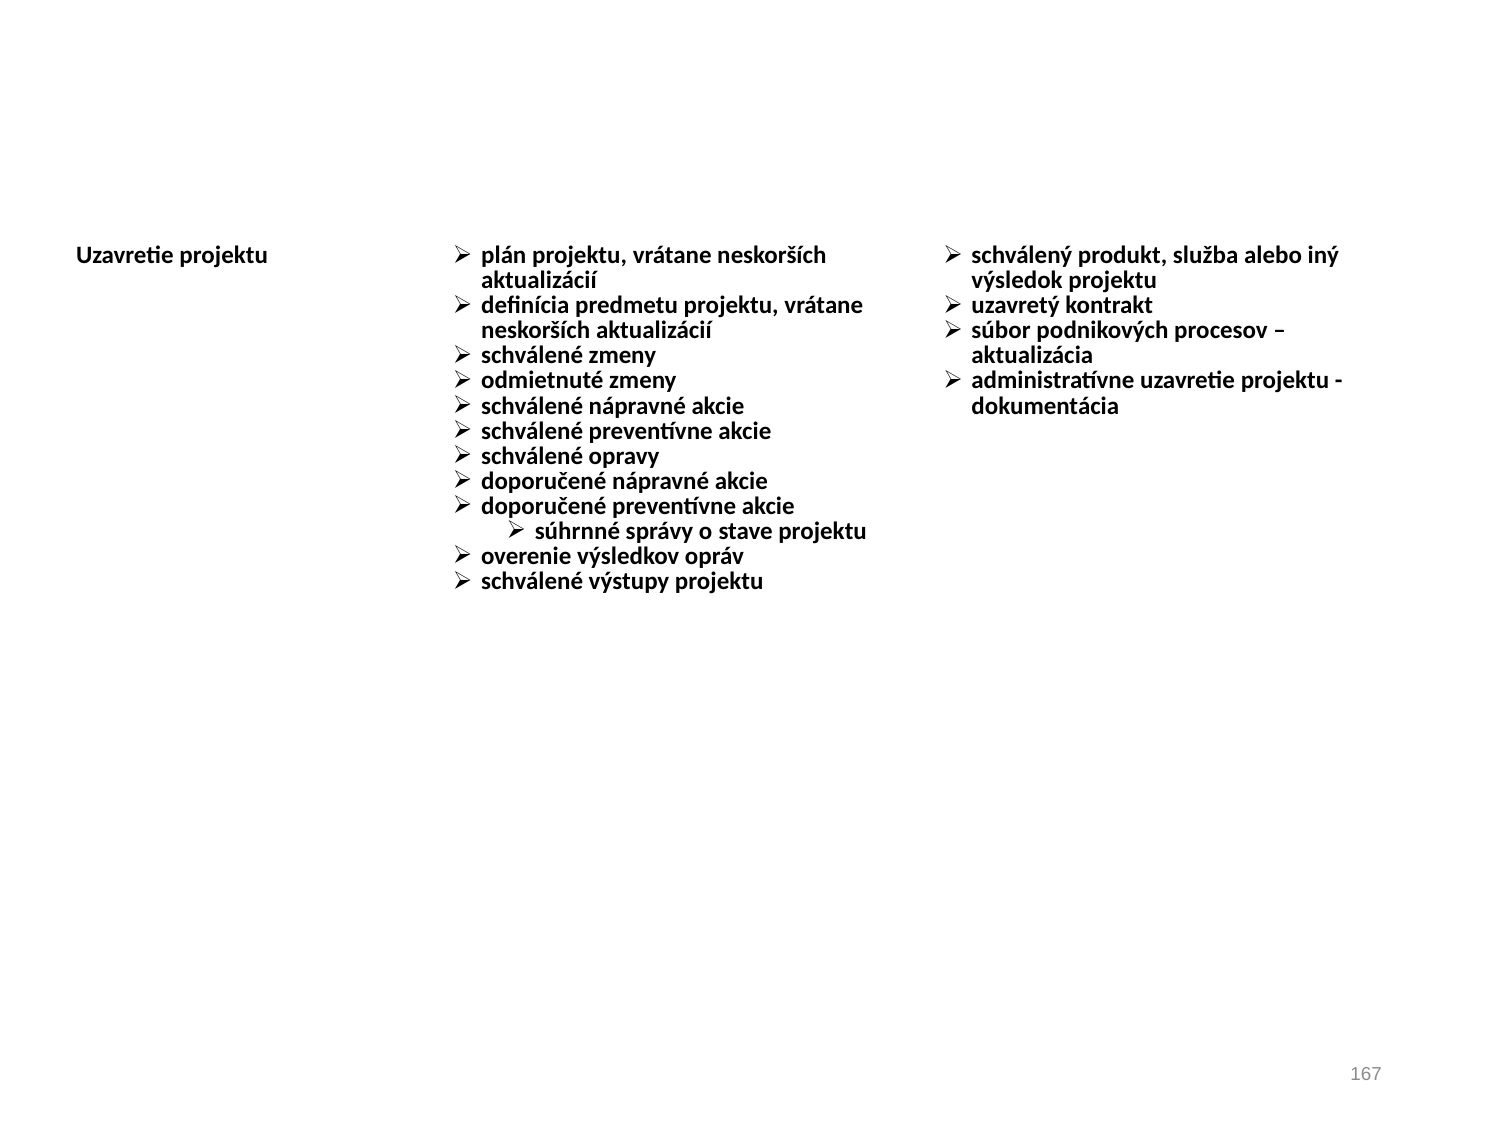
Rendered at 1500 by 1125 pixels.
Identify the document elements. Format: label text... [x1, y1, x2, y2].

table_header plán projektu, vrátane neskorších aktualizácií definícia predmetu projektu, vrátane neskorších aktualizácií schválené zmeny odmietnuté zmeny schválené nápravné akcie schválené preventívne akcie schválené opravy doporučené nápravné akcie doporučené preventívne akcie súhrnné správy o stave projektu overenie výsledkov opráv schválené výstupy projektu [443, 223, 931, 843]
table_header schválený produkt, služba alebo iný výsledok projektu uzavretý kontrakt súbor podnikových procesov – aktualizácia administratívne uzavretie projektu - dokumentácia [933, 223, 1399, 843]
slide_number 167 [1059, 1042, 1397, 1103]
table_header Uzavretie projektu [66, 223, 441, 843]
